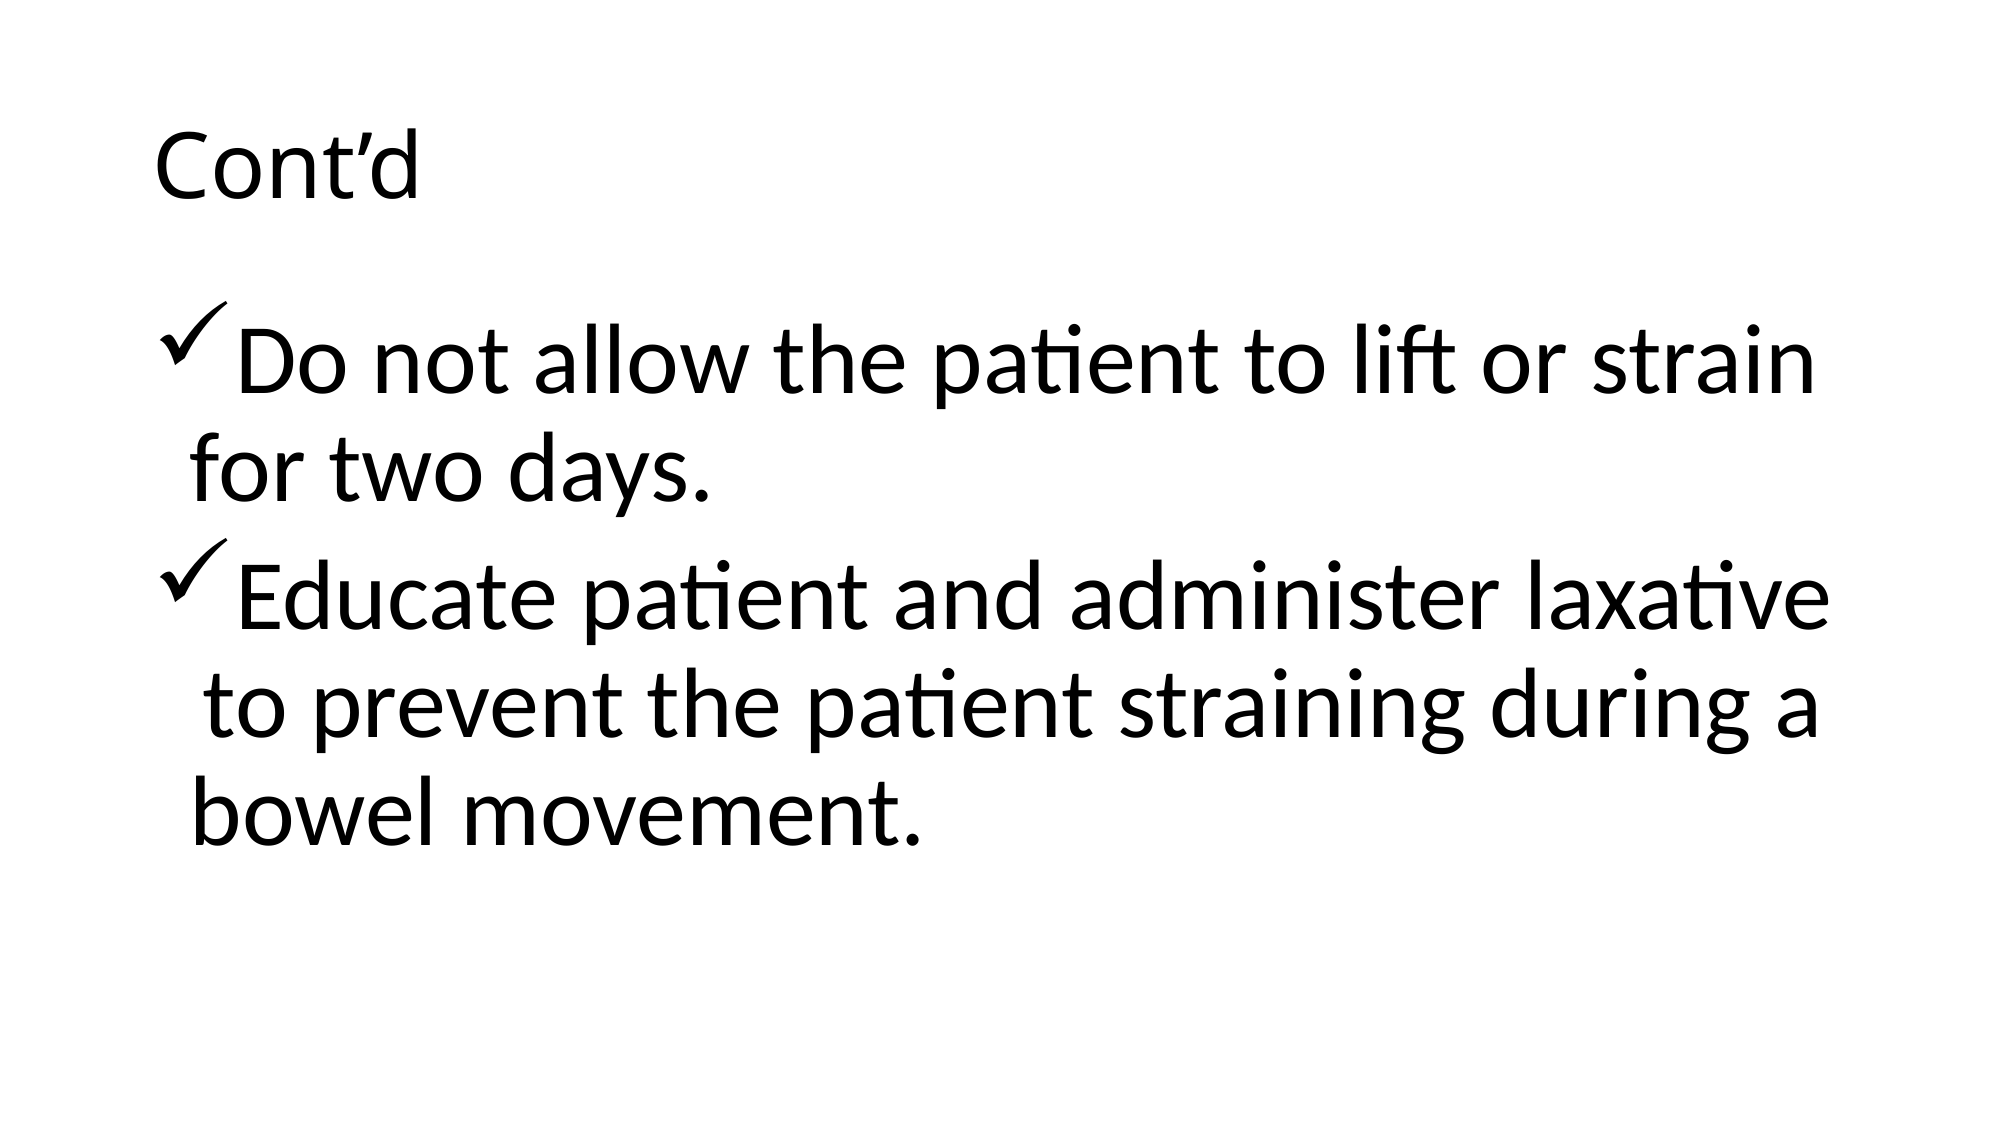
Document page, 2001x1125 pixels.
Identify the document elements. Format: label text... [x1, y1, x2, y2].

list Do not allow the patient to lift or strain for two days. Educate patient and administer laxative to prevent the patient straining during a bowel movement. [137, 299, 1863, 1014]
title Cont’d [137, 59, 1863, 278]
